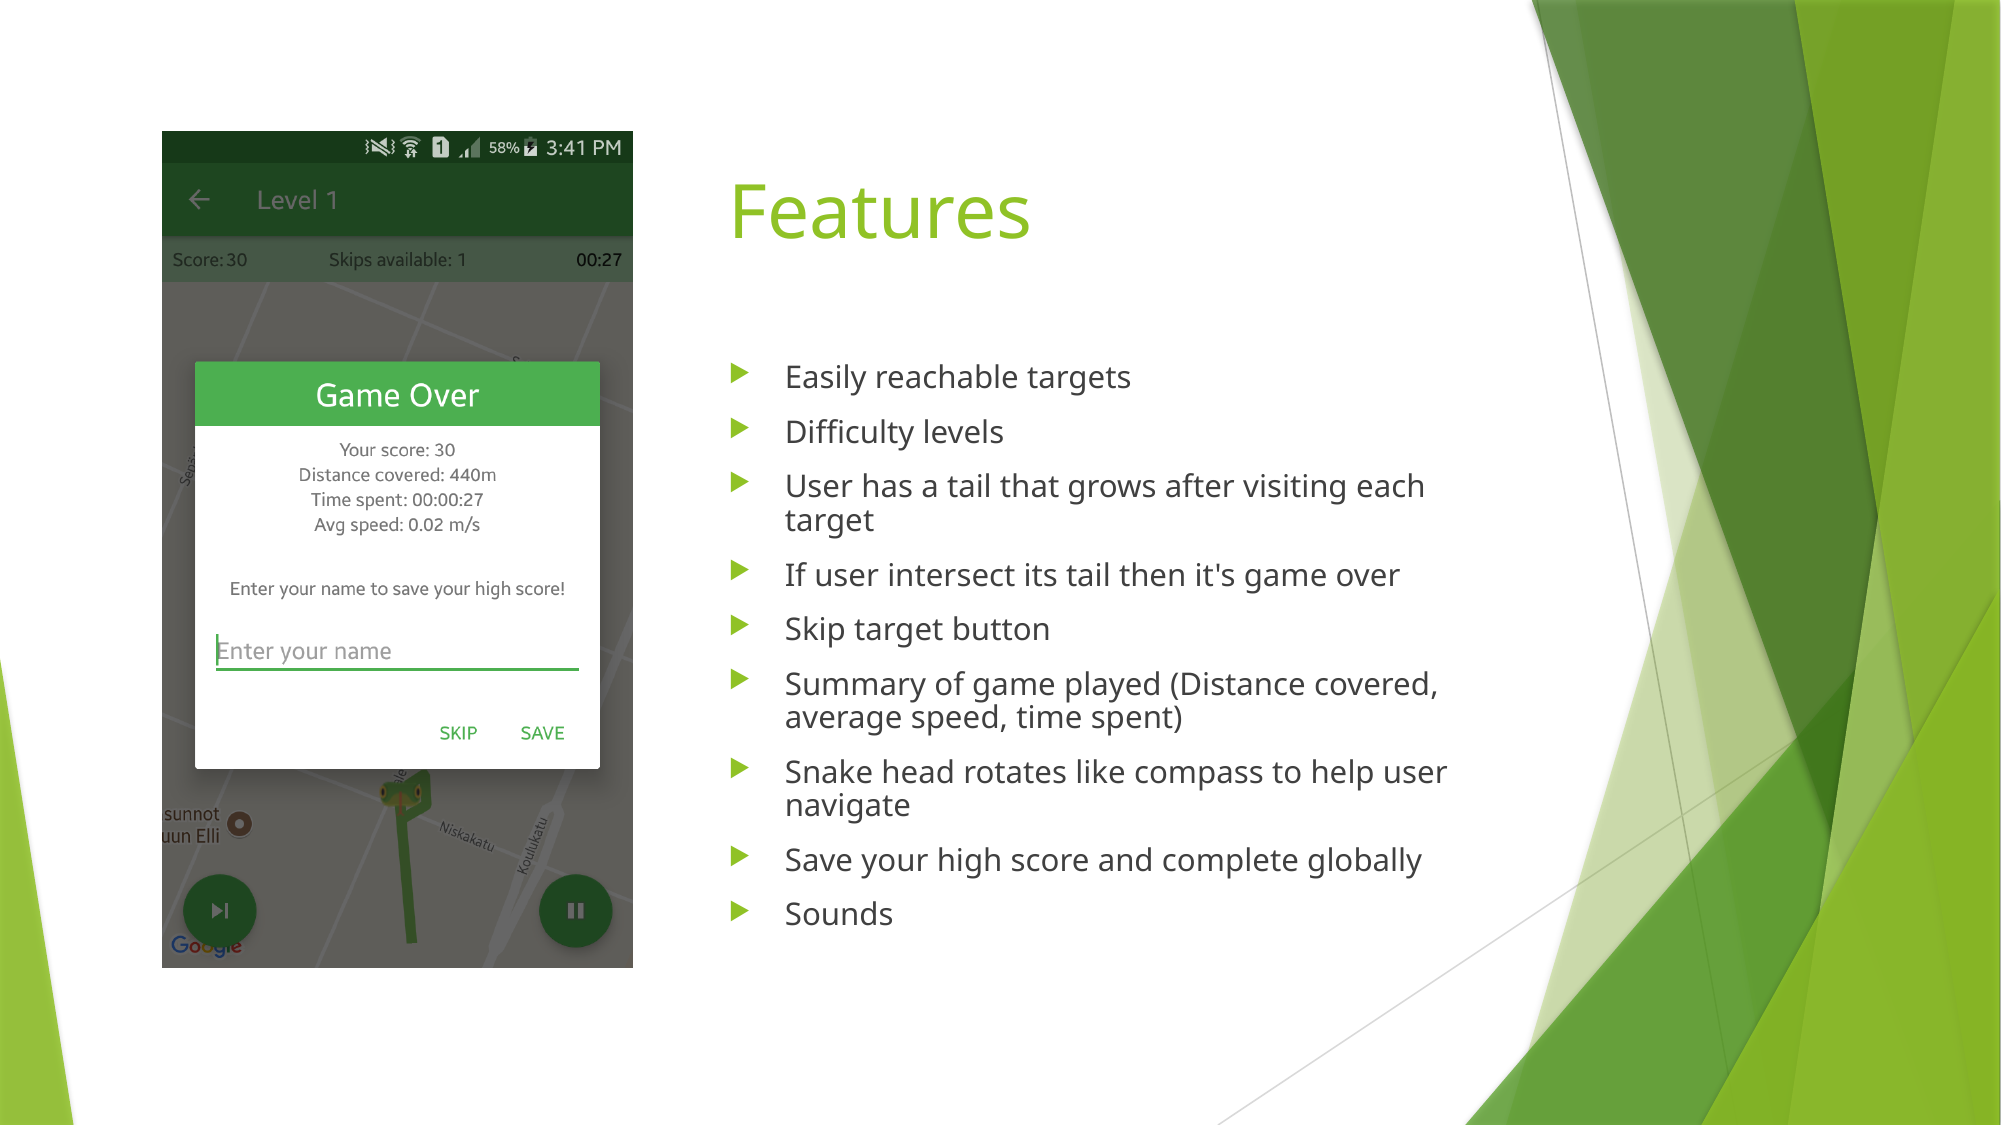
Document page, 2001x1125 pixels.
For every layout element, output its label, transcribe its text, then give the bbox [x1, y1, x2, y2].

list Easily reachable targets Difficulty levels User has a tail that grows after visiting each target If user intersect its tail then it's game over Skip target button Summary of game played (Distance covered, average speed, time spent) Snake head rotates like compass to help user navigate Save your high score and complete globally Sounds [713, 354, 1521, 968]
title Features [713, 99, 1522, 317]
picture [162, 131, 634, 969]
